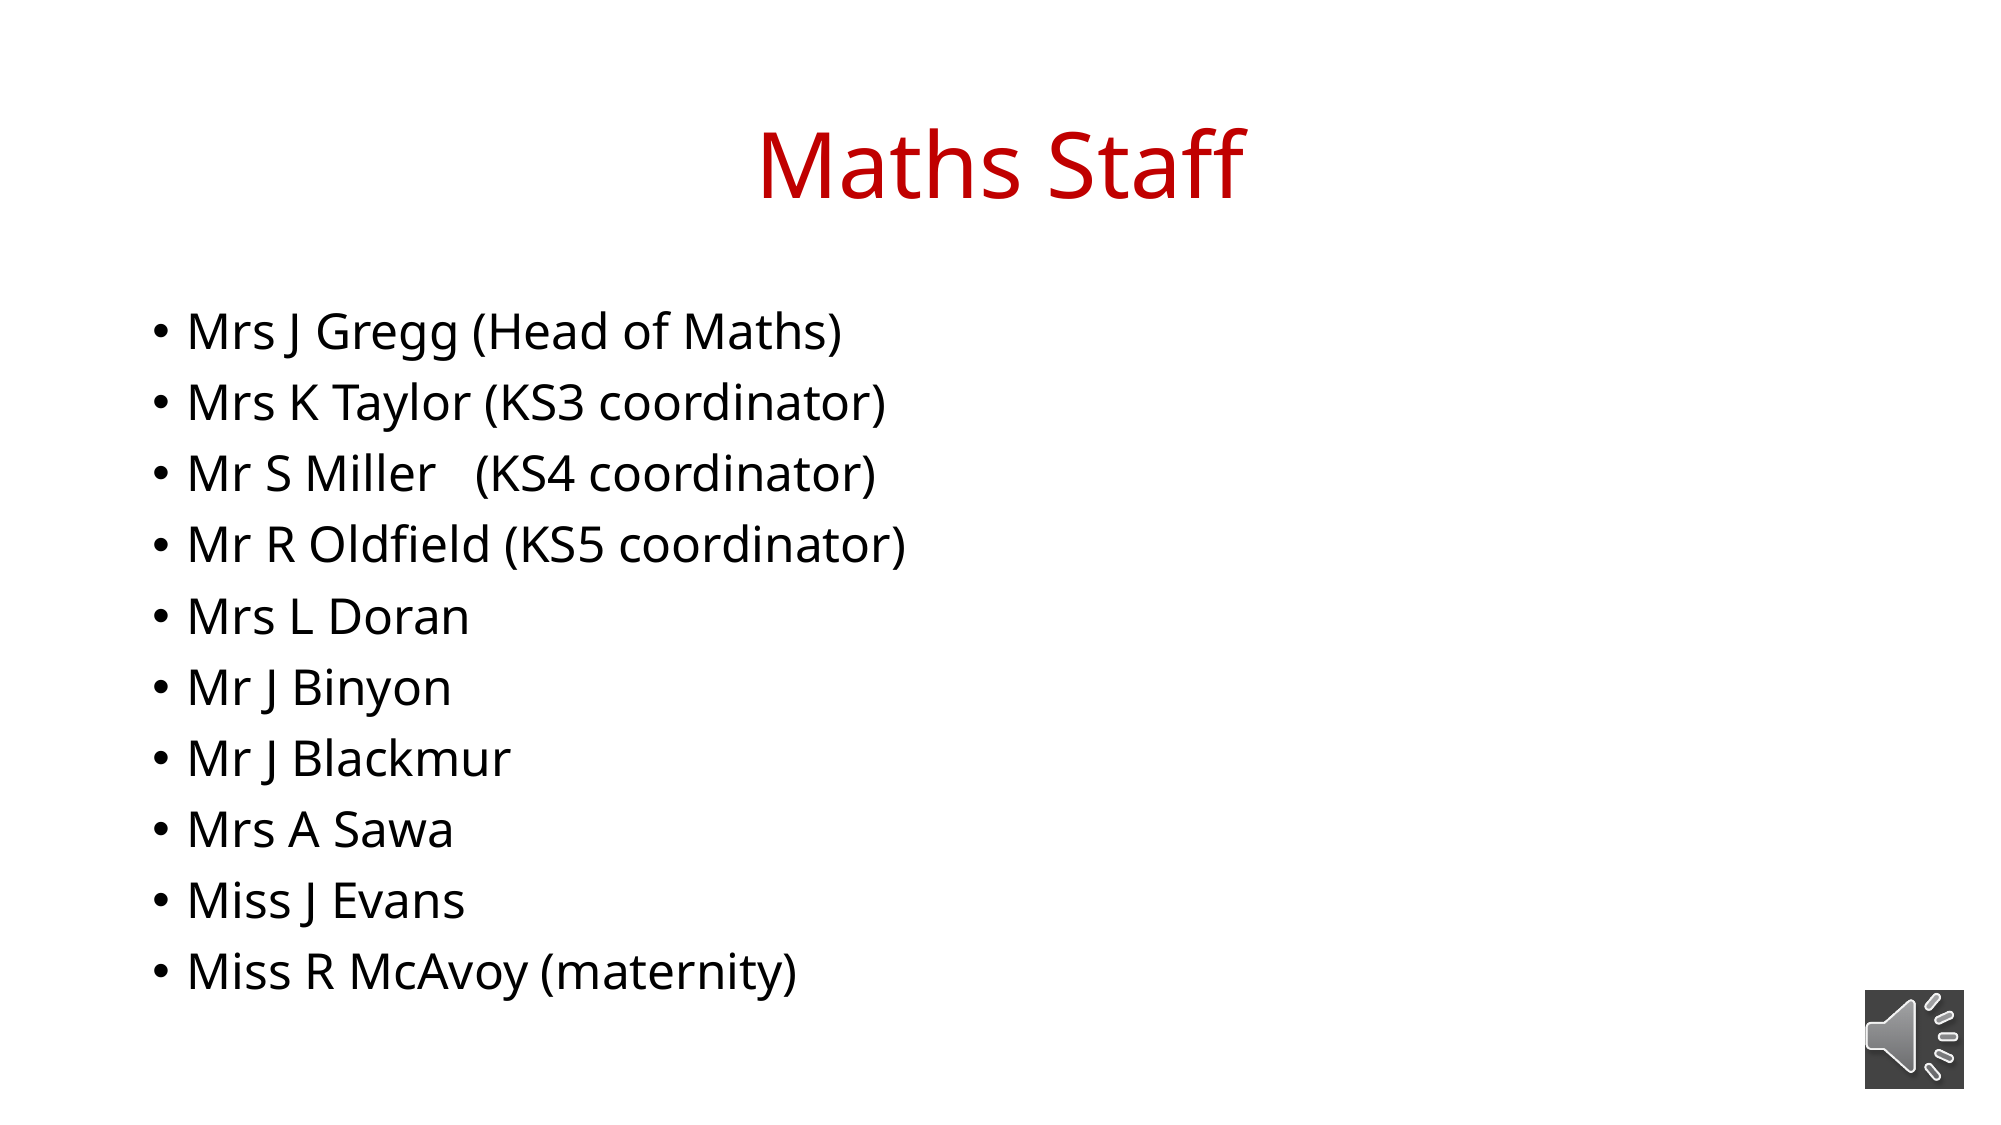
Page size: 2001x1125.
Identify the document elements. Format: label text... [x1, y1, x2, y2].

list Mrs J Gregg (Head of Maths) Mrs K Taylor (KS3 coordinator) Mr S Miller (KS4 coordinator) Mr R Oldfield (KS5 coordinator) Mrs L Doran Mr J Binyon Mr J Blackmur Mrs A Sawa Miss J Evans Miss R McAvoy (maternity) [137, 299, 1863, 1014]
title Maths Staff [137, 59, 1863, 278]
picture [1864, 989, 1965, 1090]
